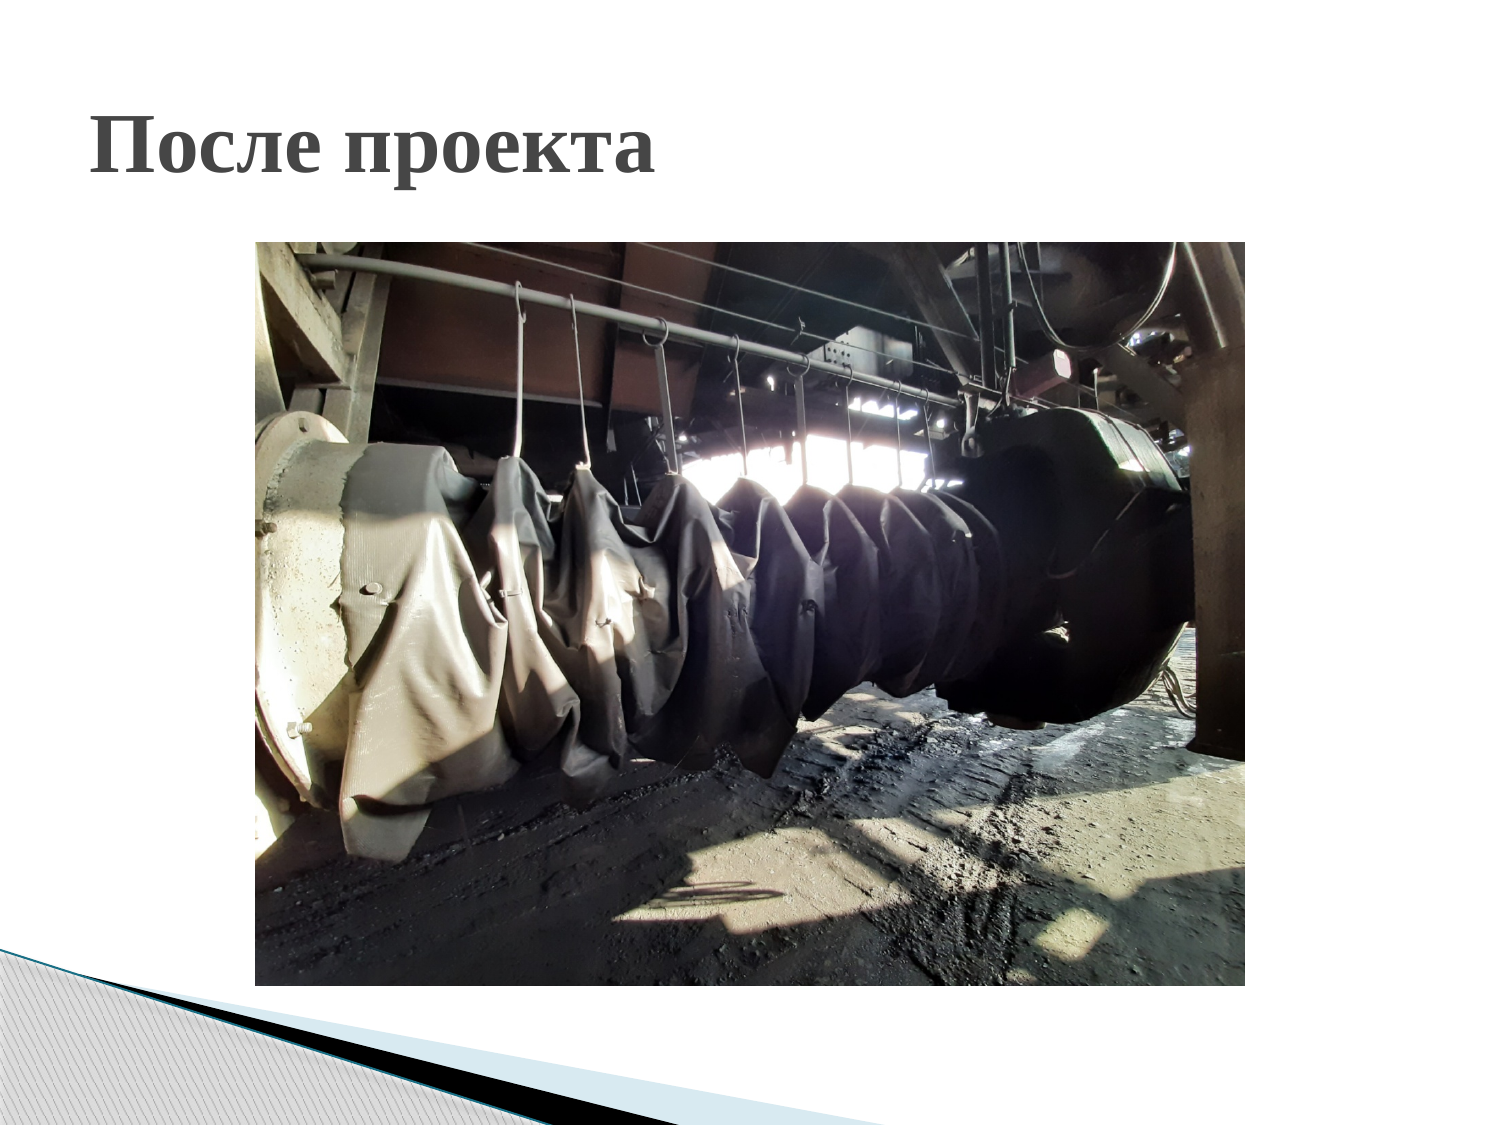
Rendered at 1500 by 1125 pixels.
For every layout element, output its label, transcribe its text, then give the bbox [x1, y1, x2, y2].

title После проекта [75, 45, 1425, 233]
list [254, 242, 1246, 986]
